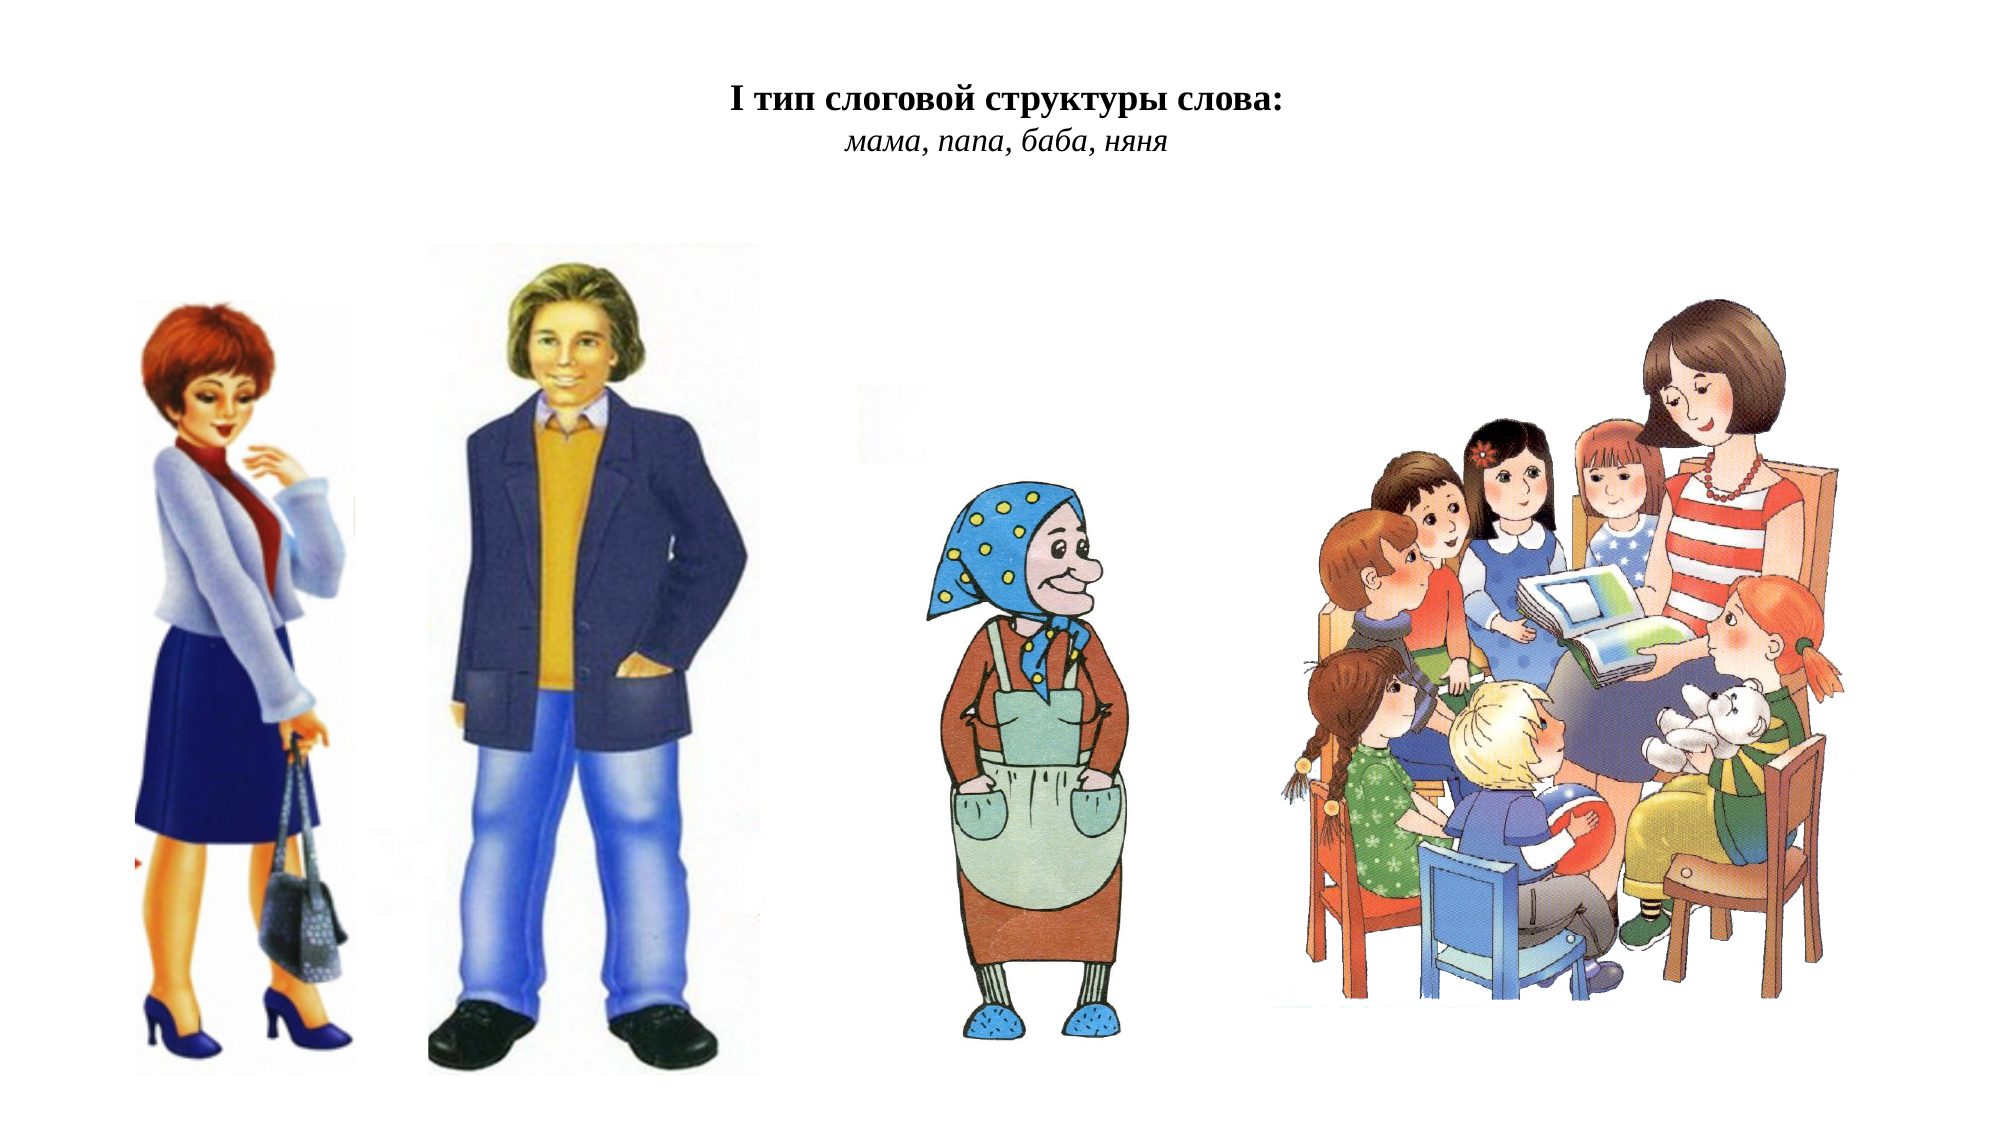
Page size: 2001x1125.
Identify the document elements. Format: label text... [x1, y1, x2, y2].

picture [857, 384, 1146, 1054]
picture [1272, 288, 1856, 1030]
picture [134, 300, 355, 1076]
picture [368, 243, 767, 1075]
text_box I тип слоговой структуры слова: мама, папа, баба, няня [568, 65, 1446, 166]
